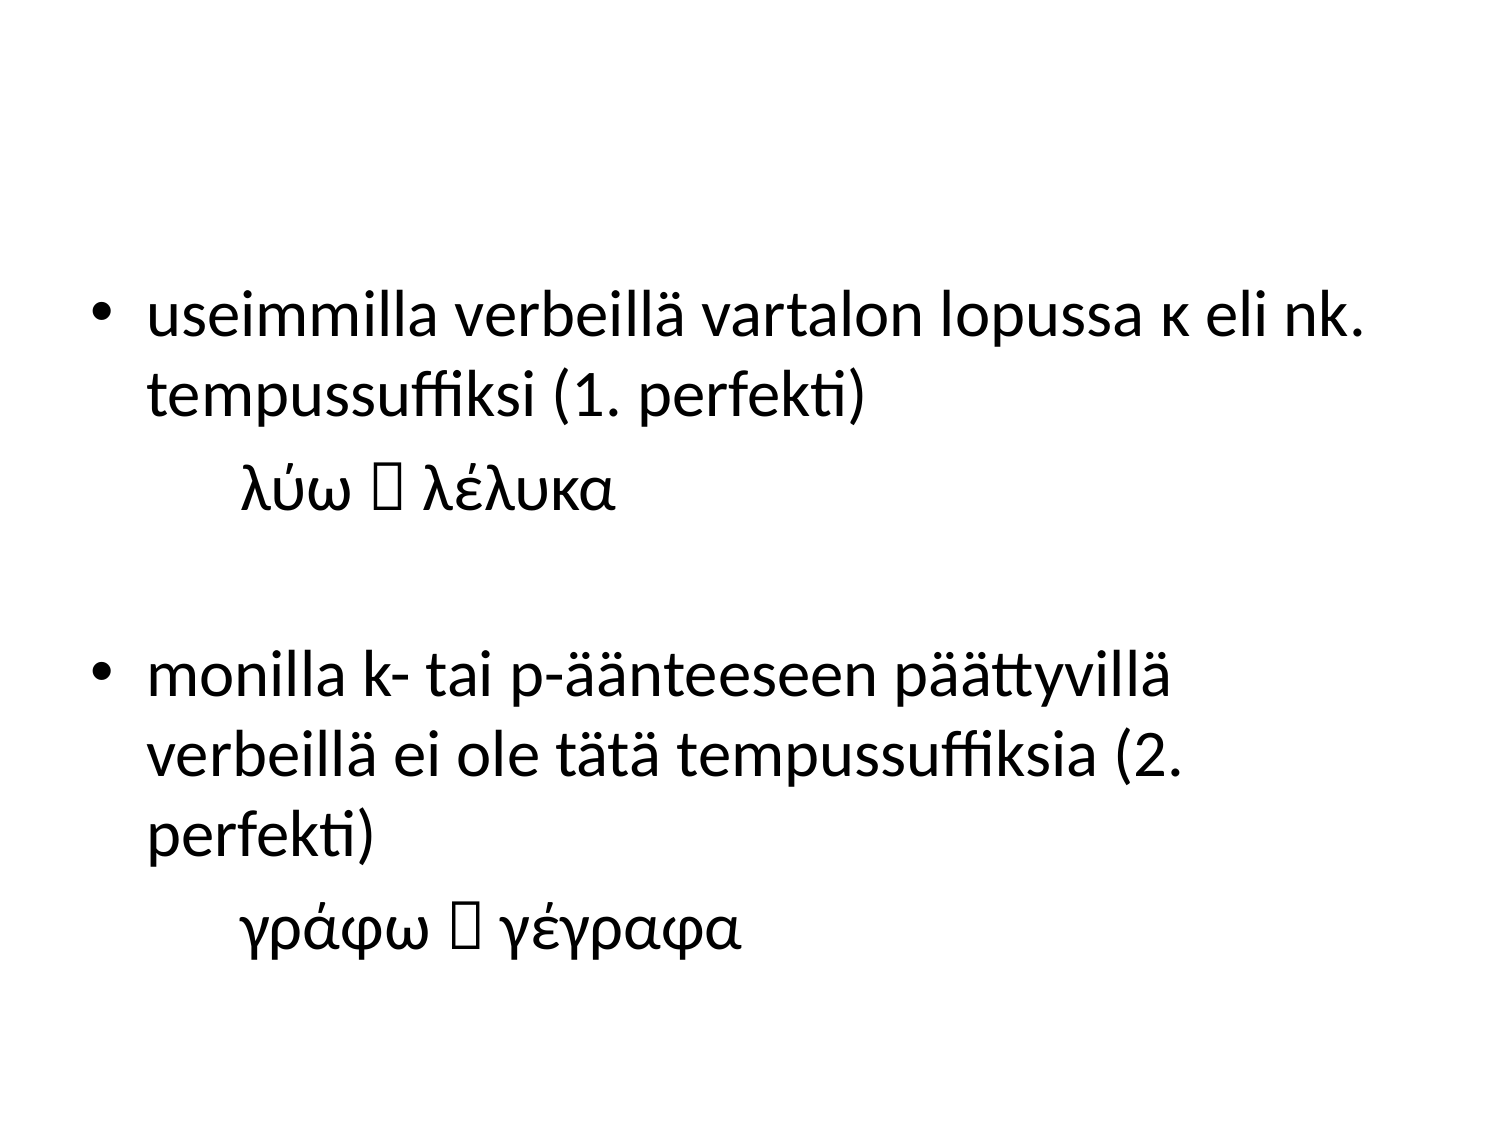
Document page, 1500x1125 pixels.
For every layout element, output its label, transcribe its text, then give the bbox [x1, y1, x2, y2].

list useimmilla verbeillä vartalon lopussa κ eli nk. tempussuffiksi (1. perfekti) λύω  λέλυκα monilla k- tai p-äänteeseen päättyvillä verbeillä ei ole tätä tempussuffiksia (2. perfekti) γράφω  γέγραφα [75, 262, 1425, 1005]
